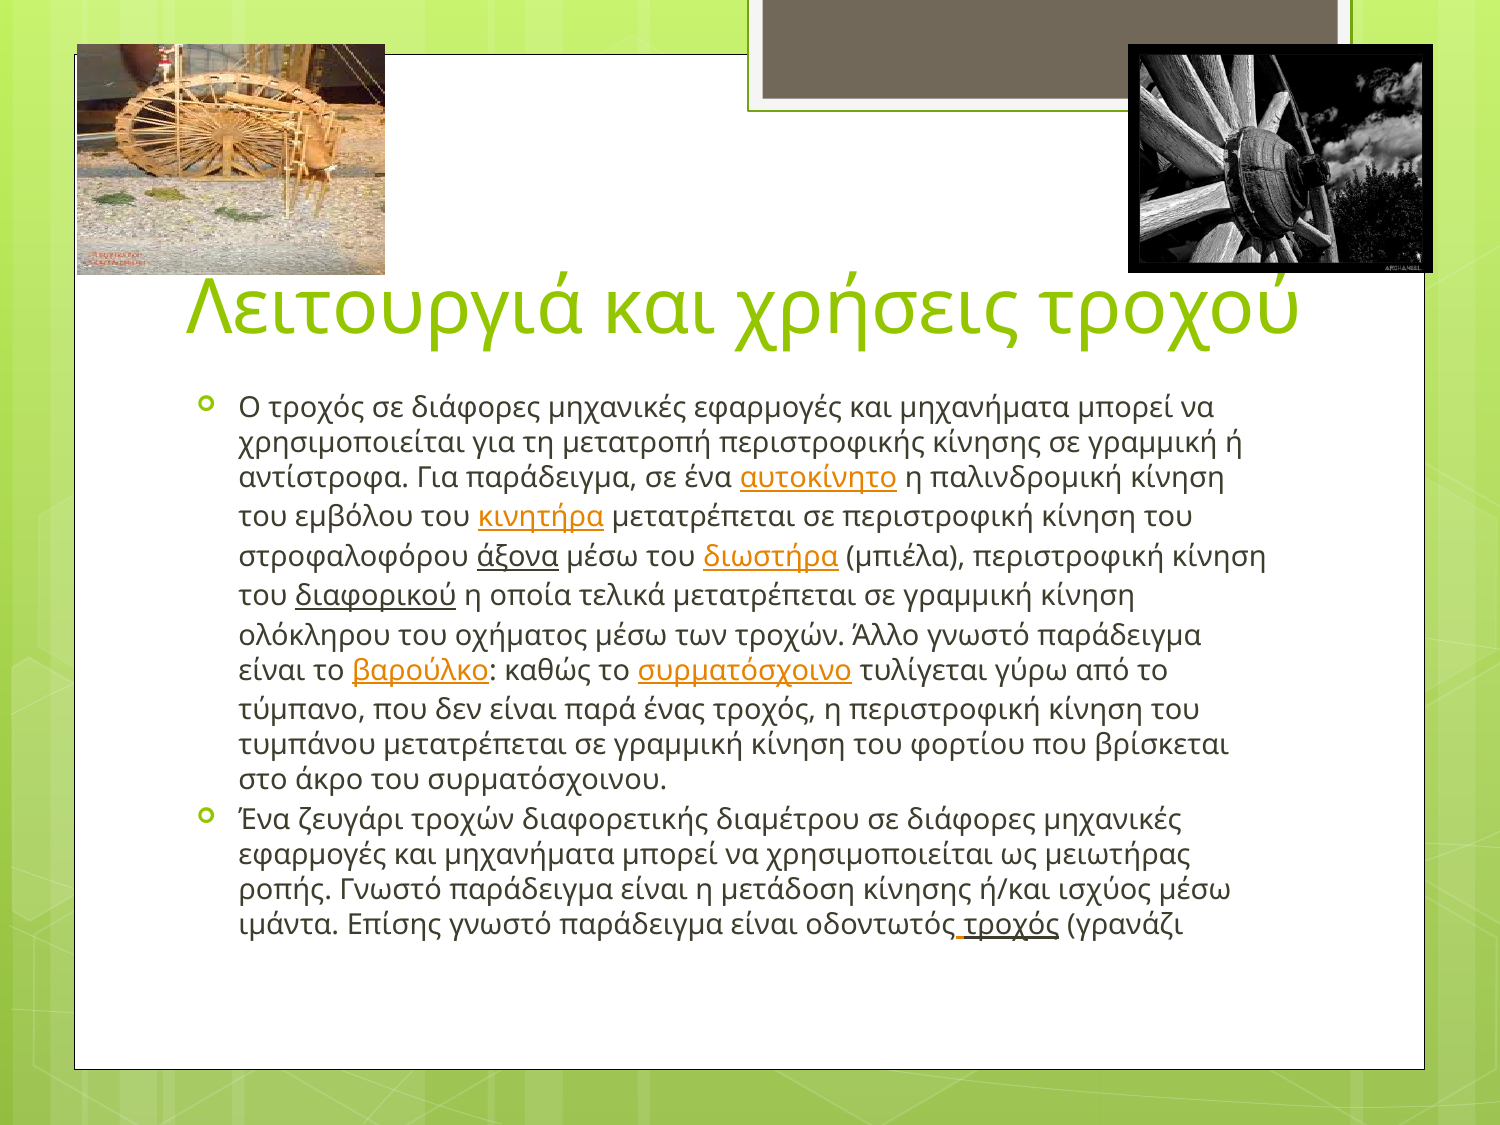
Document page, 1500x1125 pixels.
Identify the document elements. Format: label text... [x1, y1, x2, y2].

list Ο τροχός σε διάφορες μηχανικές εφαρμογές και μηχανήματα μπορεί να χρησιμοποιείται για τη μετατροπή περιστροφικής κίνησης σε γραμμική ή αντίστροφα. Για παράδειγμα, σε ένα αυτοκίνητο η παλινδρομική κίνηση του εμβόλου του κινητήρα μετατρέπεται σε περιστροφική κίνηση του στροφαλοφόρου άξονα μέσω του διωστήρα (μπιέλα), περιστροφική κίνηση του διαφορικού η οποία τελικά μετατρέπεται σε γραμμική κίνηση ολόκληρου του οχήματος μέσω των τροχών. Άλλο γνωστό παράδειγμα είναι το βαρούλκο: καθώς το συρματόσχοινο τυλίγεται γύρω από το τύμπανο, που δεν είναι παρά ένας τροχός, η περιστροφική κίνηση του τυμπάνου μετατρέπεται σε γραμμική κίνηση του φορτίου που βρίσκεται στο άκρο του συρματόσχοινου. Ένα ζευγάρι τροχών διαφορετικής διαμέτρου σε διάφορες μηχανικές εφαρμογές και μηχανήματα μπορεί να χρησιμοποιείται ως μειωτήρας ροπής. Γνωστό παράδειγμα είναι η μετάδοση κίνησης ή/και ισχύος μέσω ιμάντα. Επίσης γνωστό παράδειγμα είναι οδοντωτός τροχός (γρανάζι [171, 381, 1283, 957]
picture [1127, 43, 1433, 273]
title Λειτουργιά και χρήσεις τροχού [171, 168, 1324, 357]
picture [76, 43, 385, 275]
